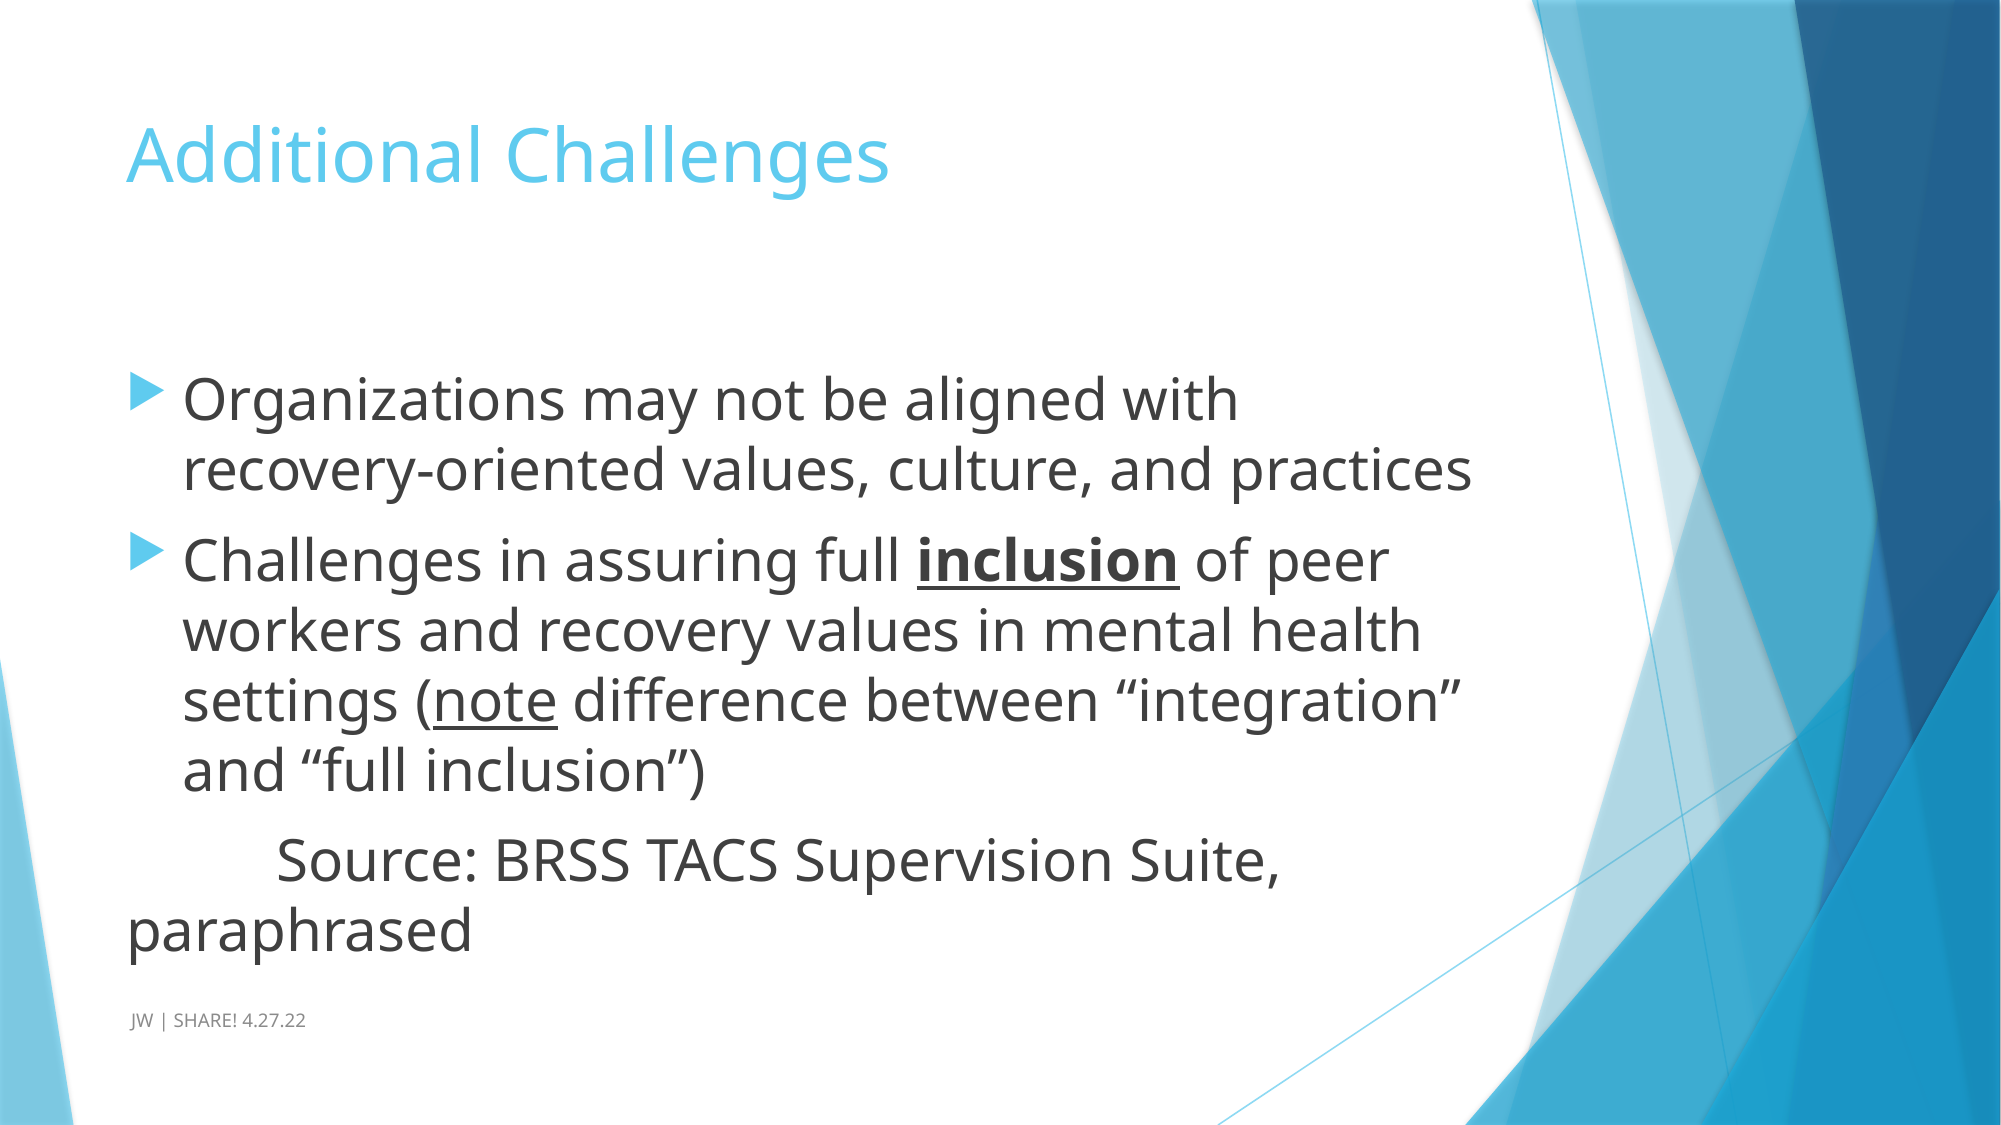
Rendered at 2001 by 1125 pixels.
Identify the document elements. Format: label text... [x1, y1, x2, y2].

title Additional Challenges [111, 99, 1522, 317]
list Organizations may not be aligned with recovery-oriented values, culture, and practices Challenges in assuring full inclusion of peer workers and recovery values in mental health settings (note difference between “integration” and “full inclusion”) Source: BRSS TACS Supervision Suite, paraphrased [111, 354, 1522, 992]
footer JW | SHARE! 4.27.22 [111, 991, 1145, 1051]
